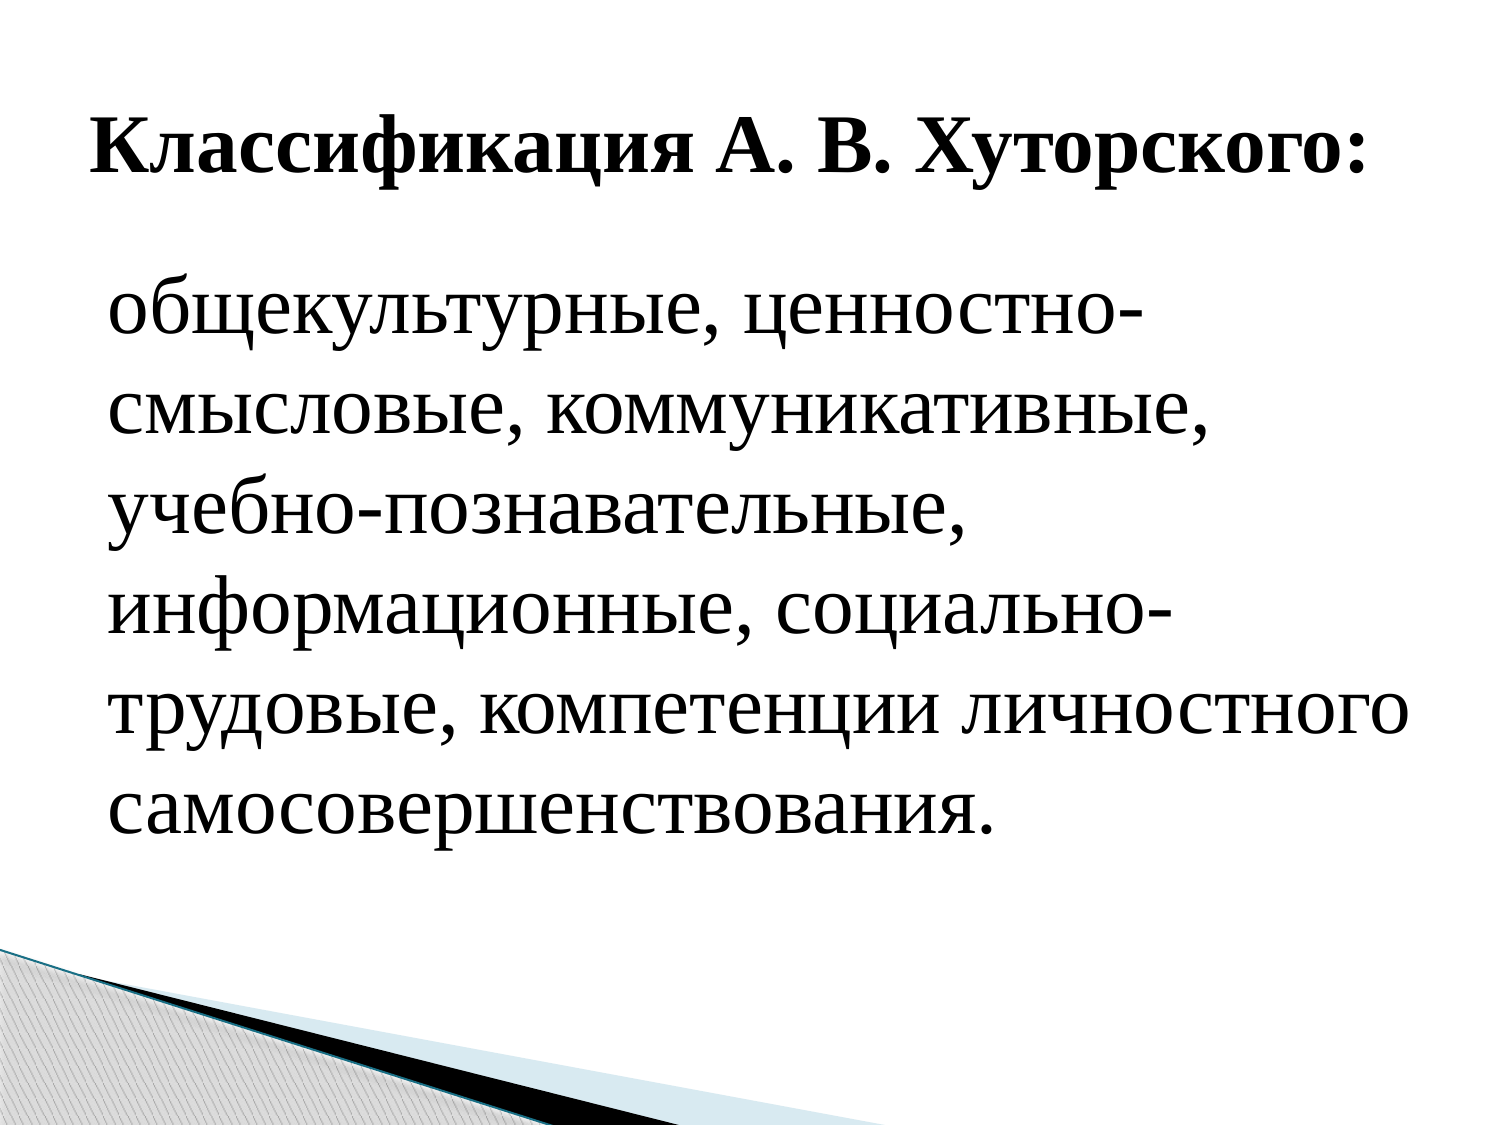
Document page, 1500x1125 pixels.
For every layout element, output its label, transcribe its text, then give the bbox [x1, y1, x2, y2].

list общекультурные, ценностно-смысловые, коммуникативные, учебно-познавательные, информационные, социально-трудовые, компетенции личностного самосовершенствования. [75, 243, 1471, 986]
title Классификация А. В. Хуторского: [75, 45, 1425, 233]
